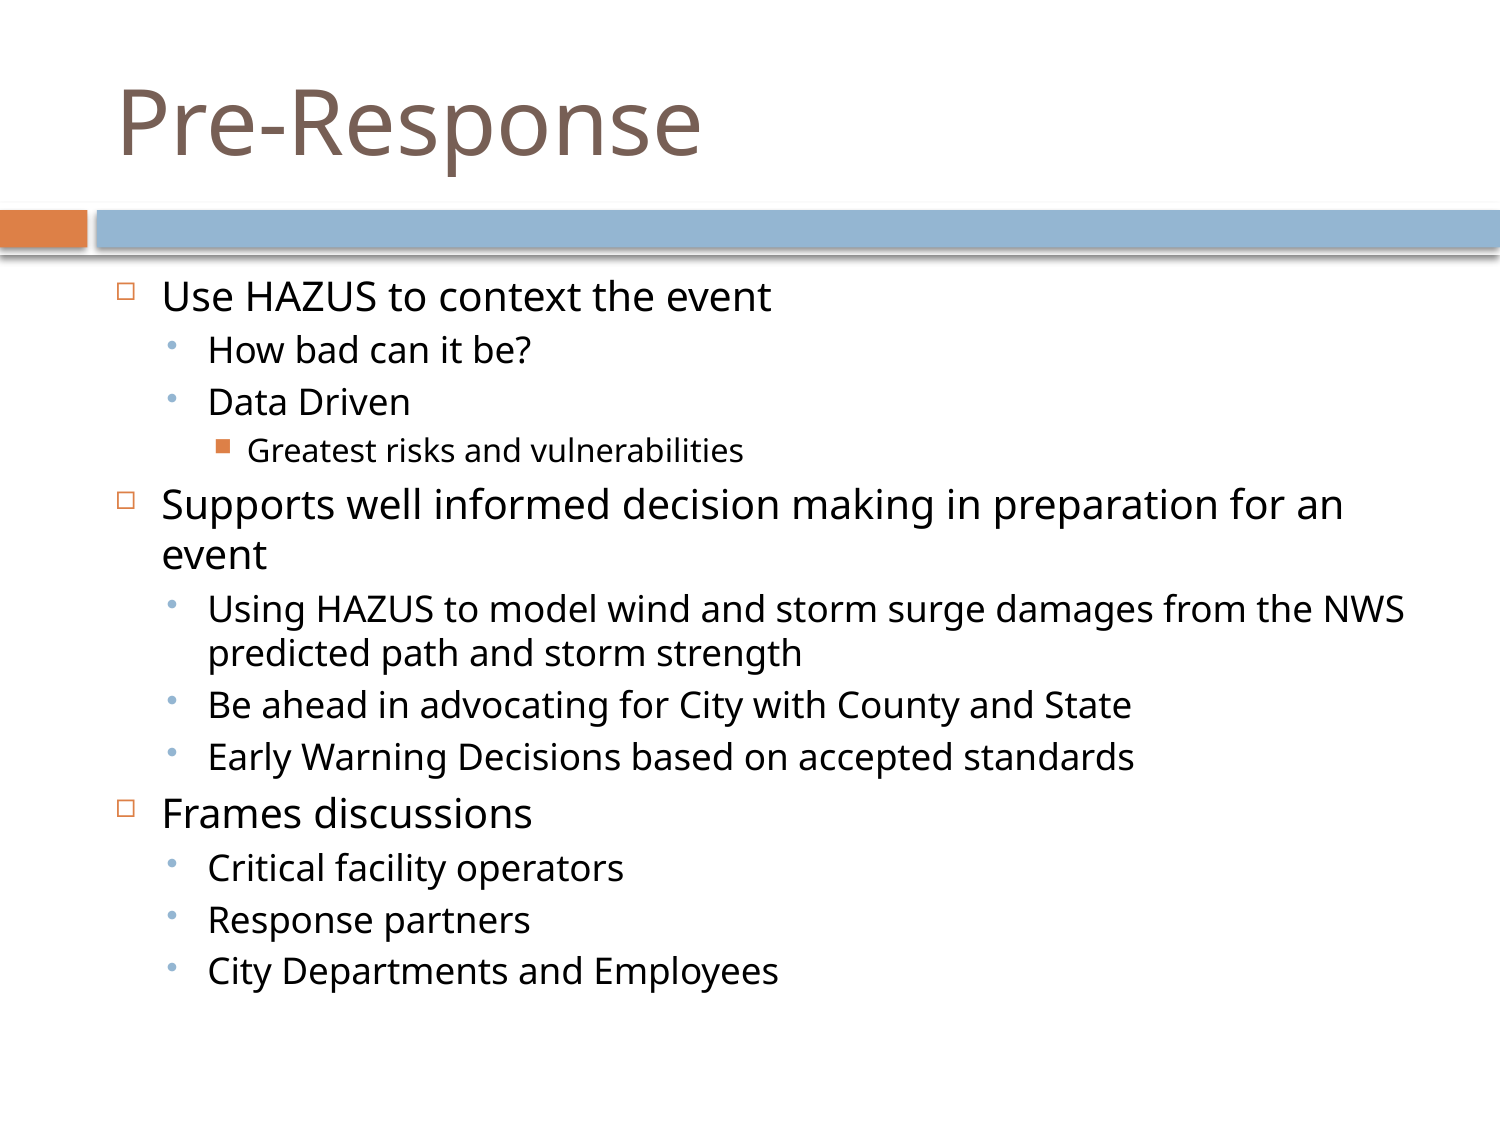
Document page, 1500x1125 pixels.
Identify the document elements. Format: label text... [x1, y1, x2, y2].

title Pre-Response [100, 37, 1438, 200]
list Use HAZUS to context the event How bad can it be? Data Driven Greatest risks and vulnerabilities Supports well informed decision making in preparation for an event Using HAZUS to model wind and storm surge damages from the NWS predicted path and storm strength Be ahead in advocating for City with County and State Early Warning Decisions based on accepted standards Frames discussions Critical facility operators Response partners City Departments and Employees [100, 262, 1438, 1000]
